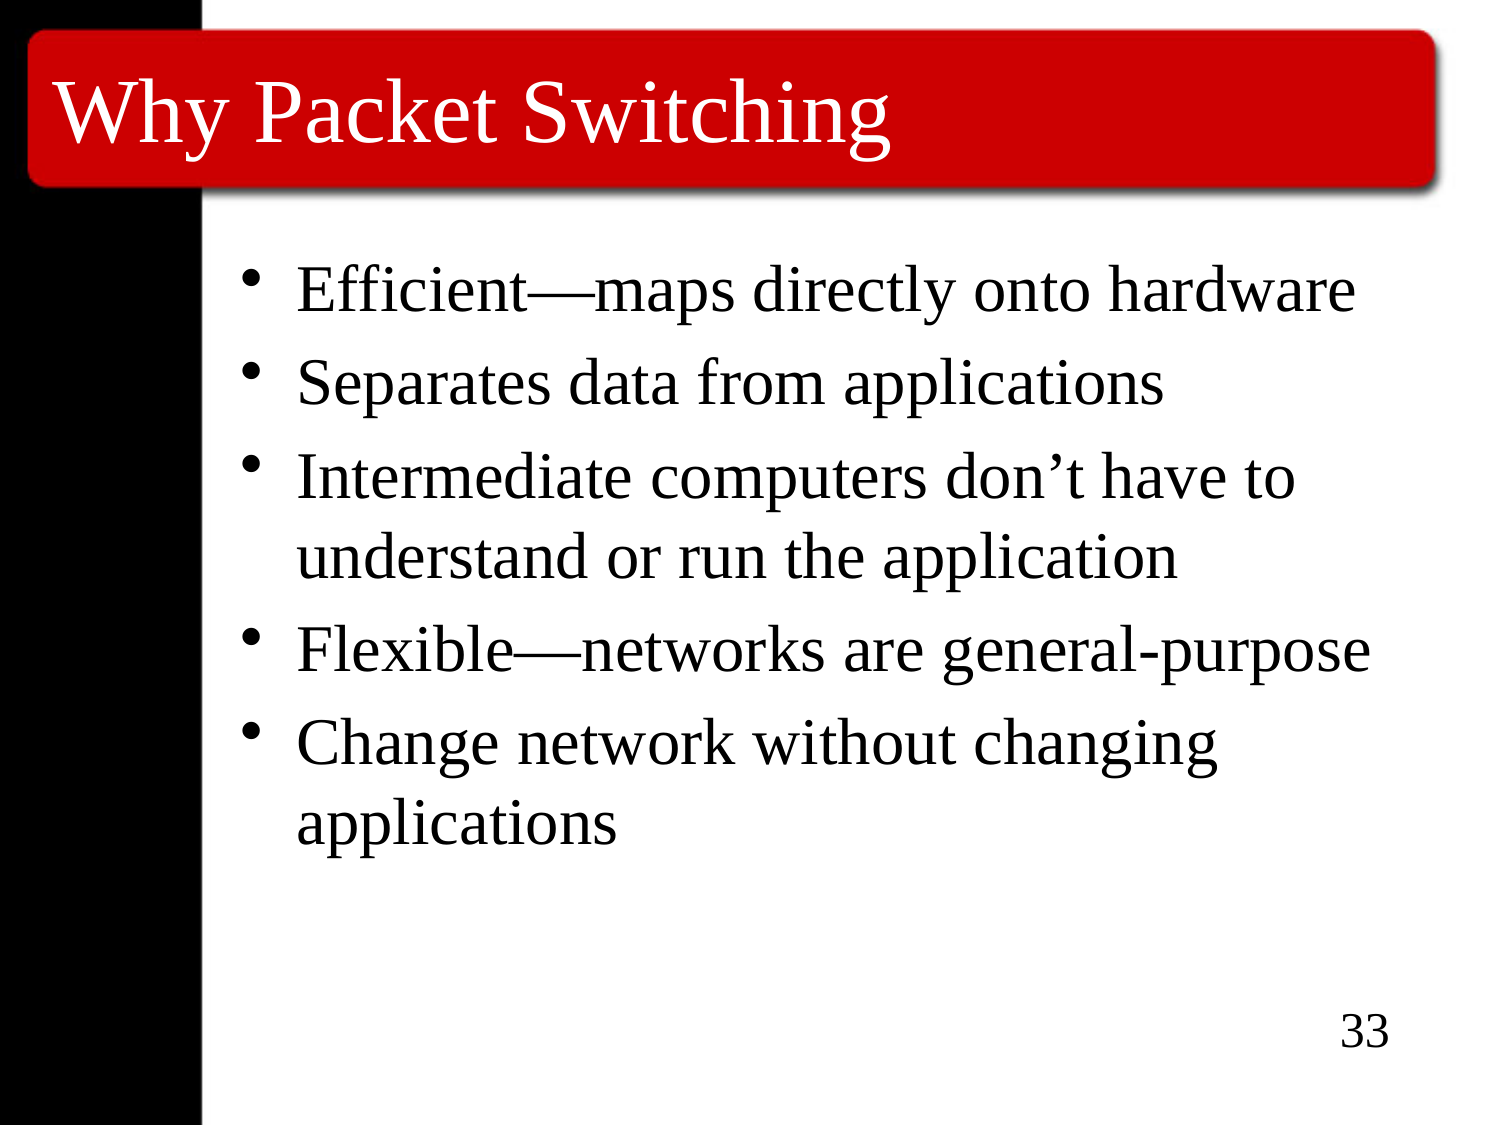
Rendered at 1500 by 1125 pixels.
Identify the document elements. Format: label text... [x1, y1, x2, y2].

title Why Packet Switching [37, 12, 1313, 200]
list Efficient—maps directly onto hardware Separates data from applications Intermediate computers don’t have to understand or run the application Flexible—networks are general-purpose Change network without changing applications [225, 237, 1425, 1050]
picture [0, 0, 1500, 1125]
